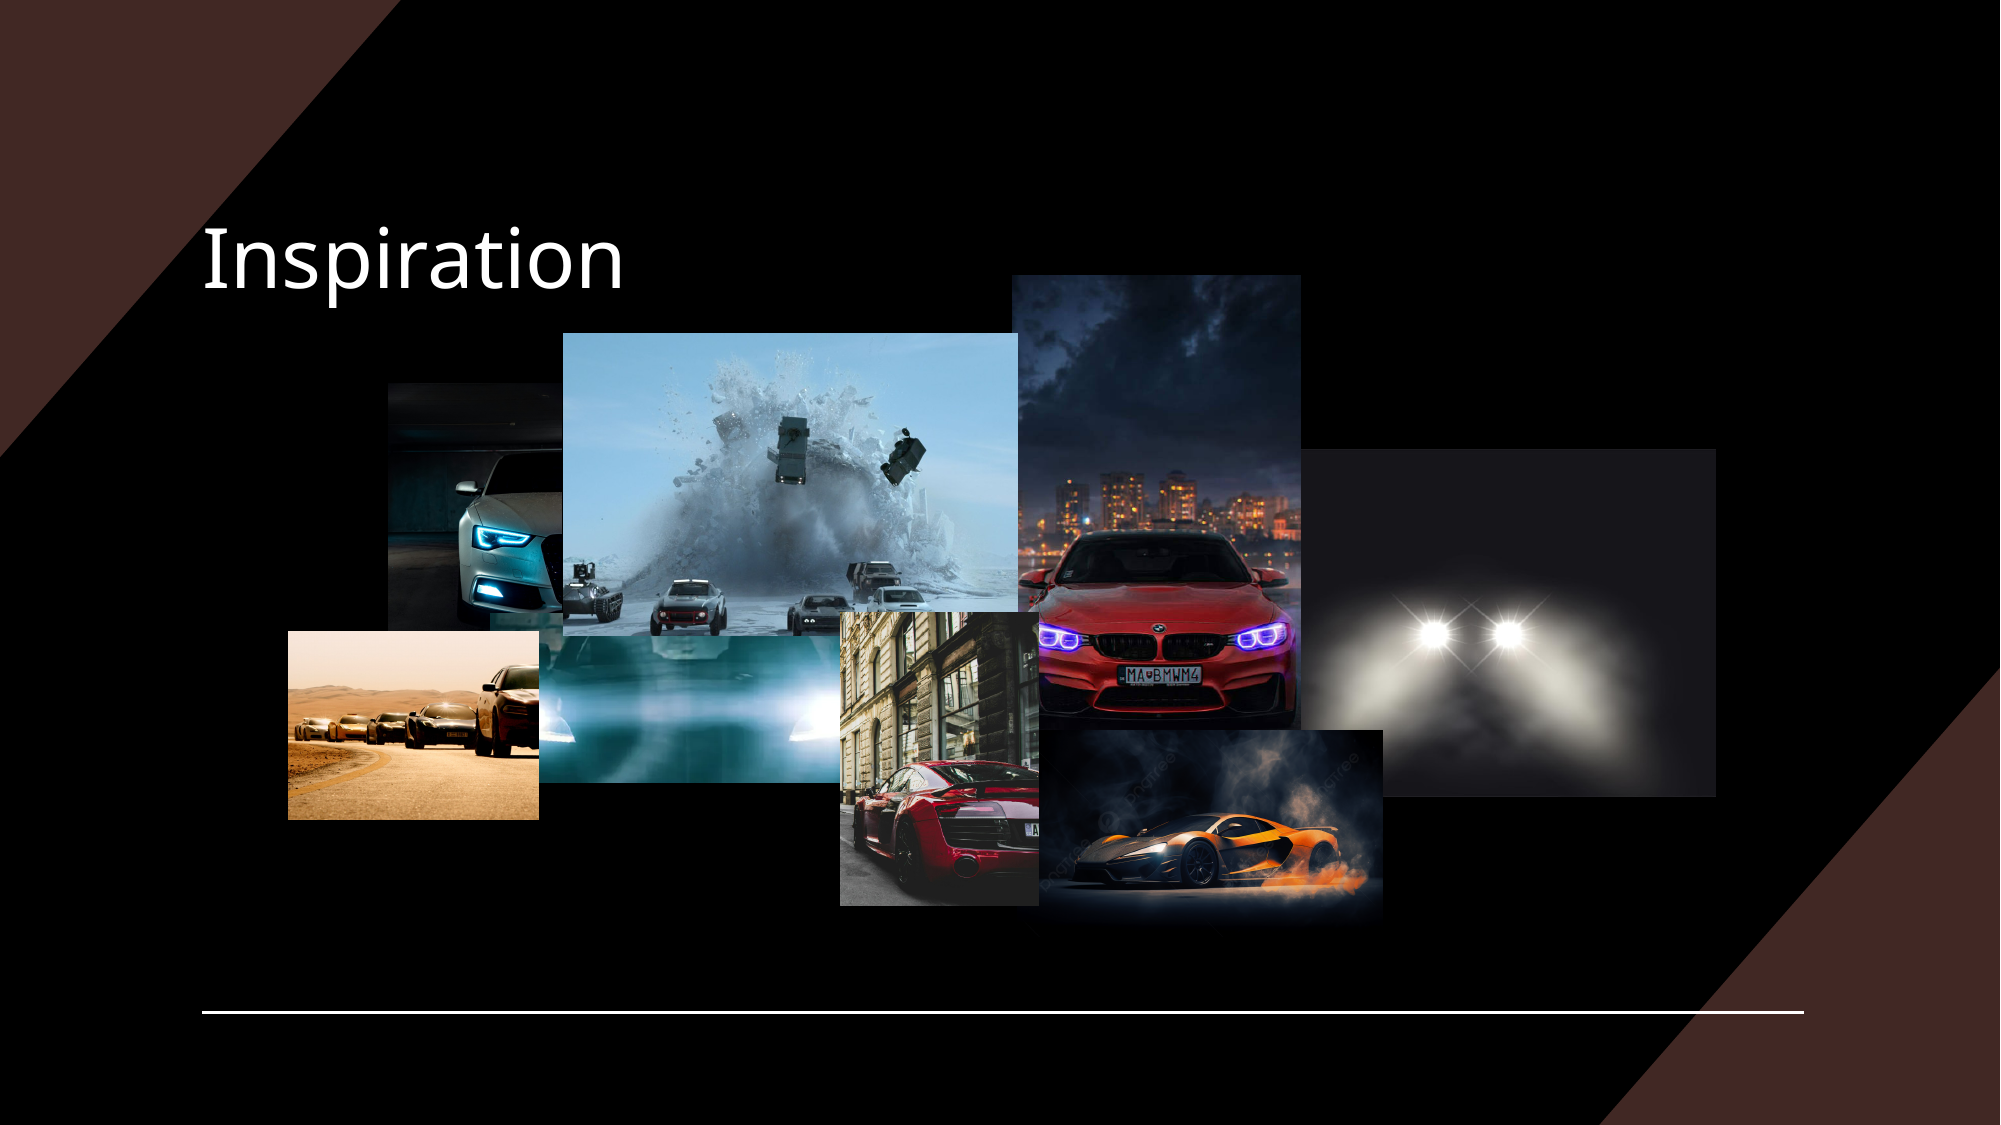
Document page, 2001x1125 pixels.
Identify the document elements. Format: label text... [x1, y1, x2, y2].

title Inspiration [187, 143, 1813, 367]
picture [288, 275, 1716, 937]
